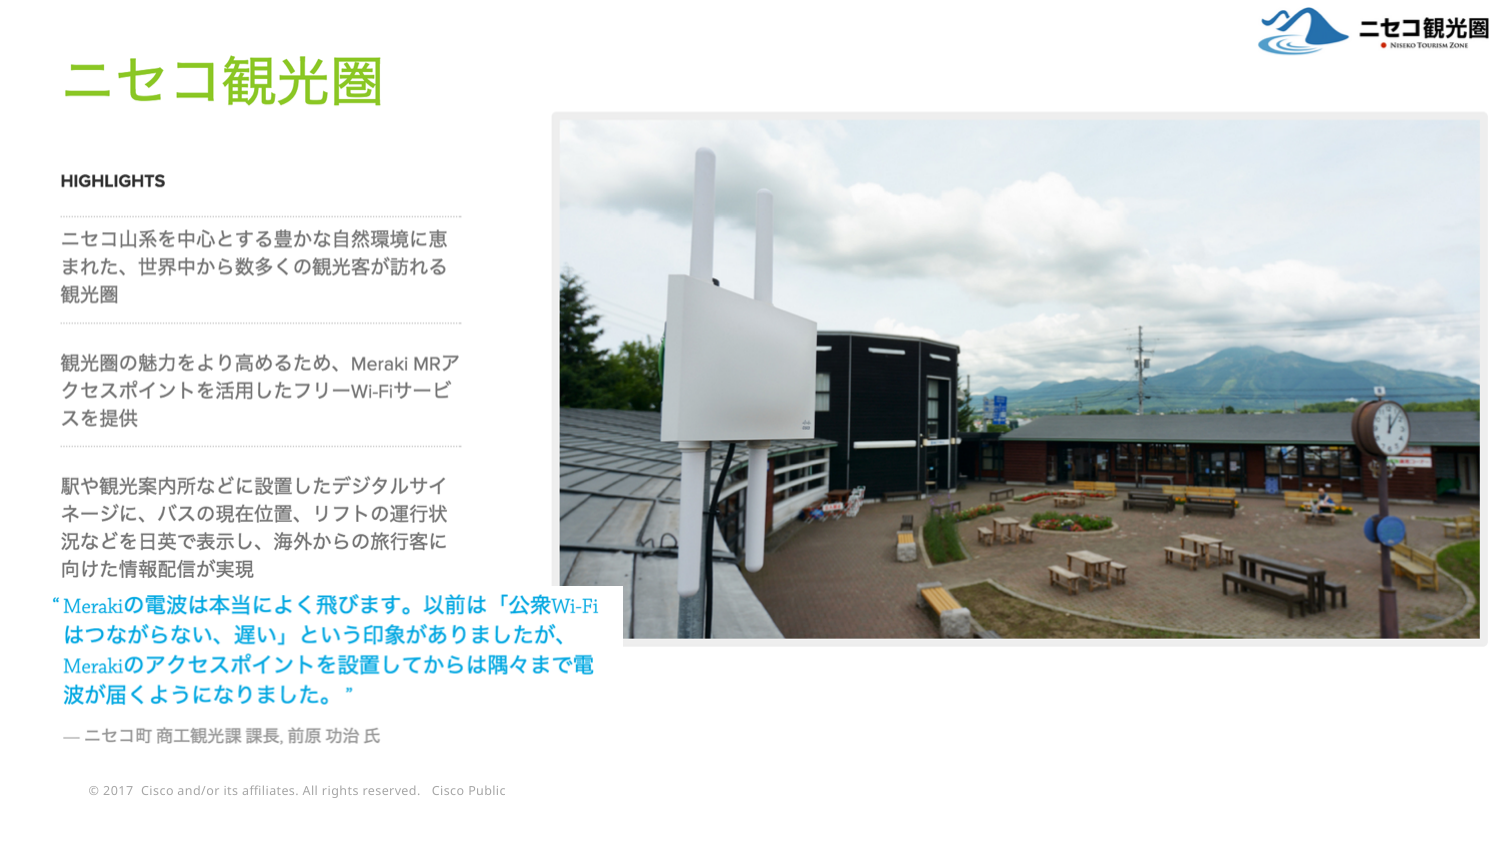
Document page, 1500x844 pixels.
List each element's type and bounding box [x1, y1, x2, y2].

picture [41, 0, 1500, 749]
